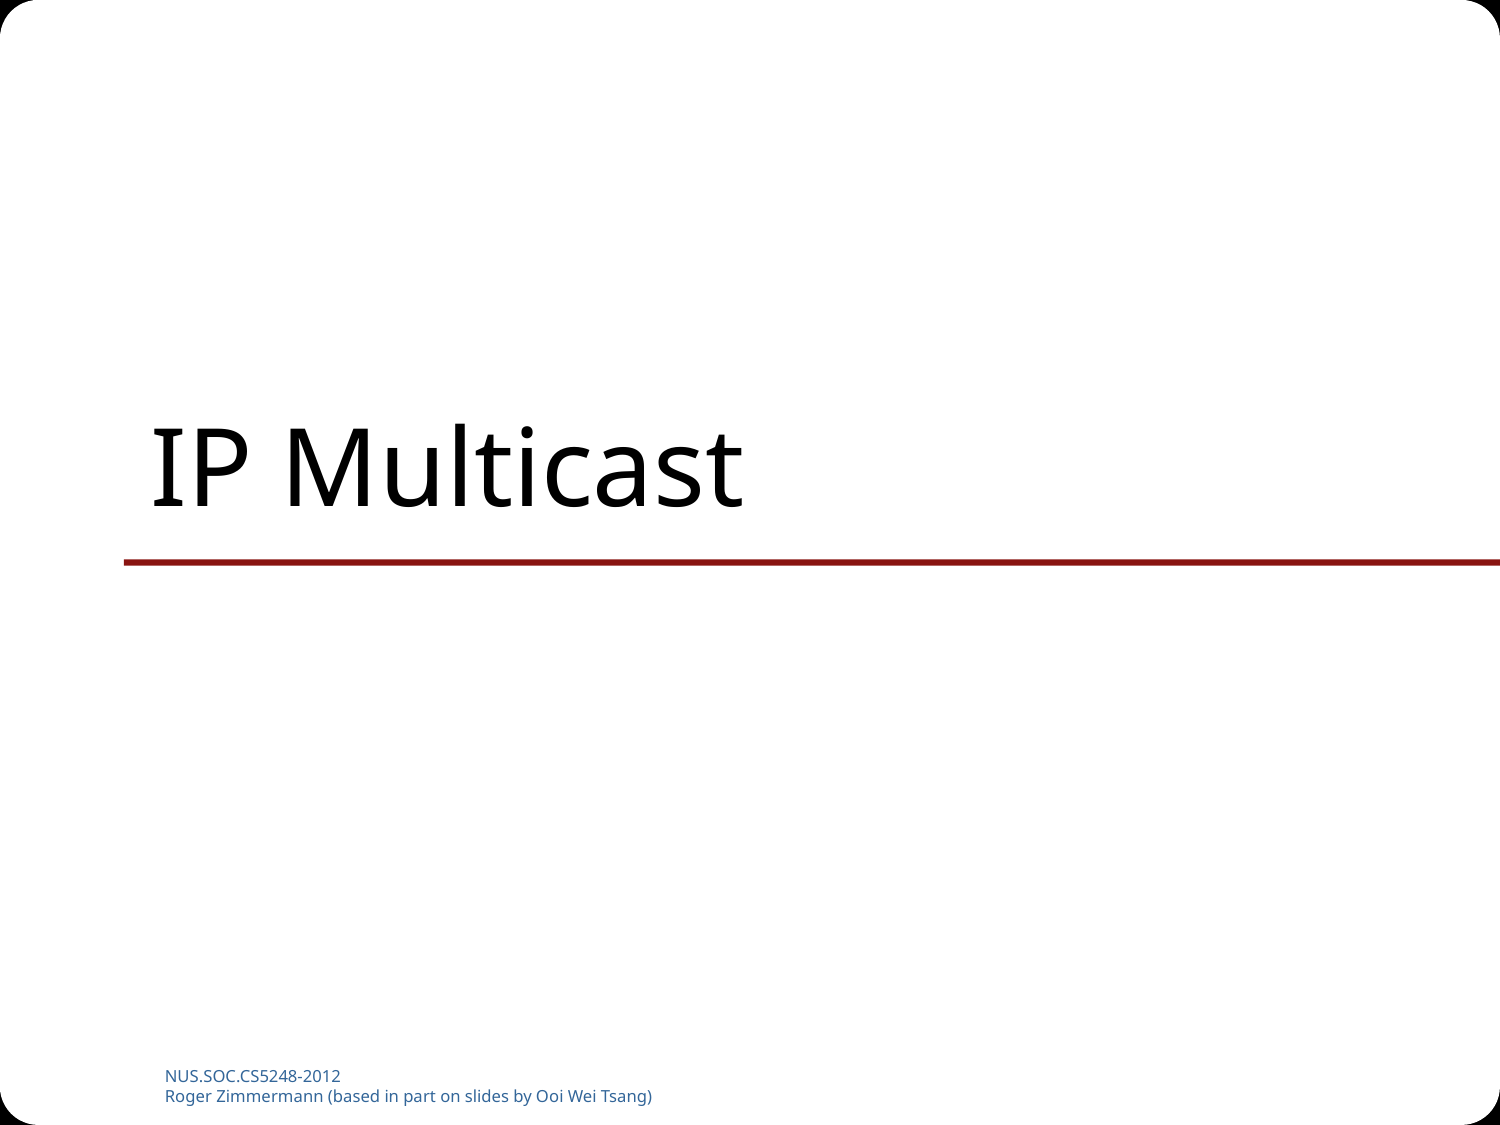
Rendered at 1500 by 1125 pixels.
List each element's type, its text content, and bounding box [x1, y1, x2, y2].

title IP Multicast [135, 172, 1426, 536]
